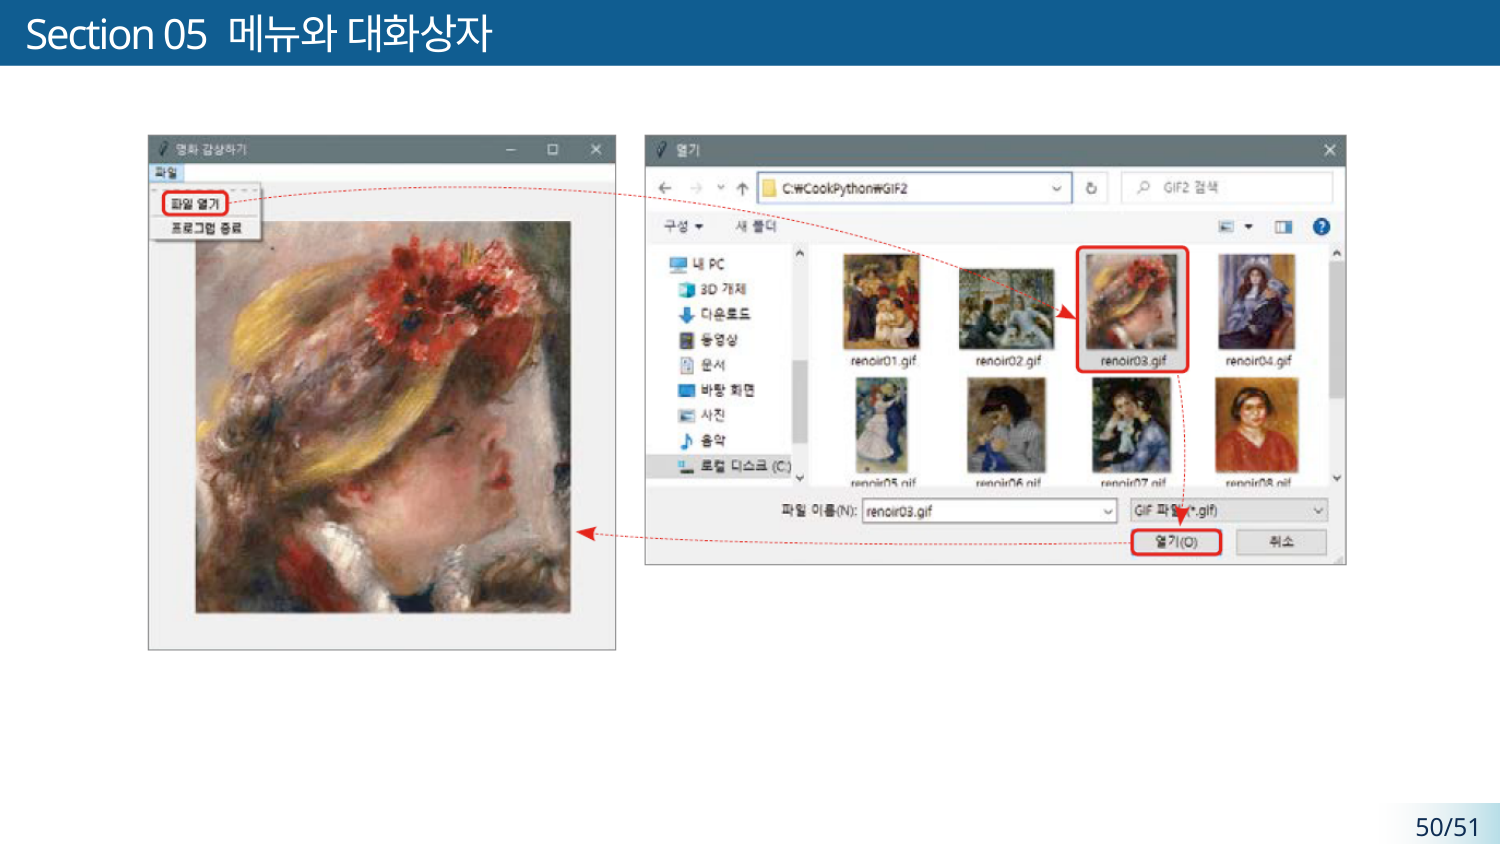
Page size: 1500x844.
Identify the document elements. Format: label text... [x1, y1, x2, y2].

title Section 05 메뉴와 대화상자 [10, 3, 1288, 62]
picture [138, 126, 1362, 656]
